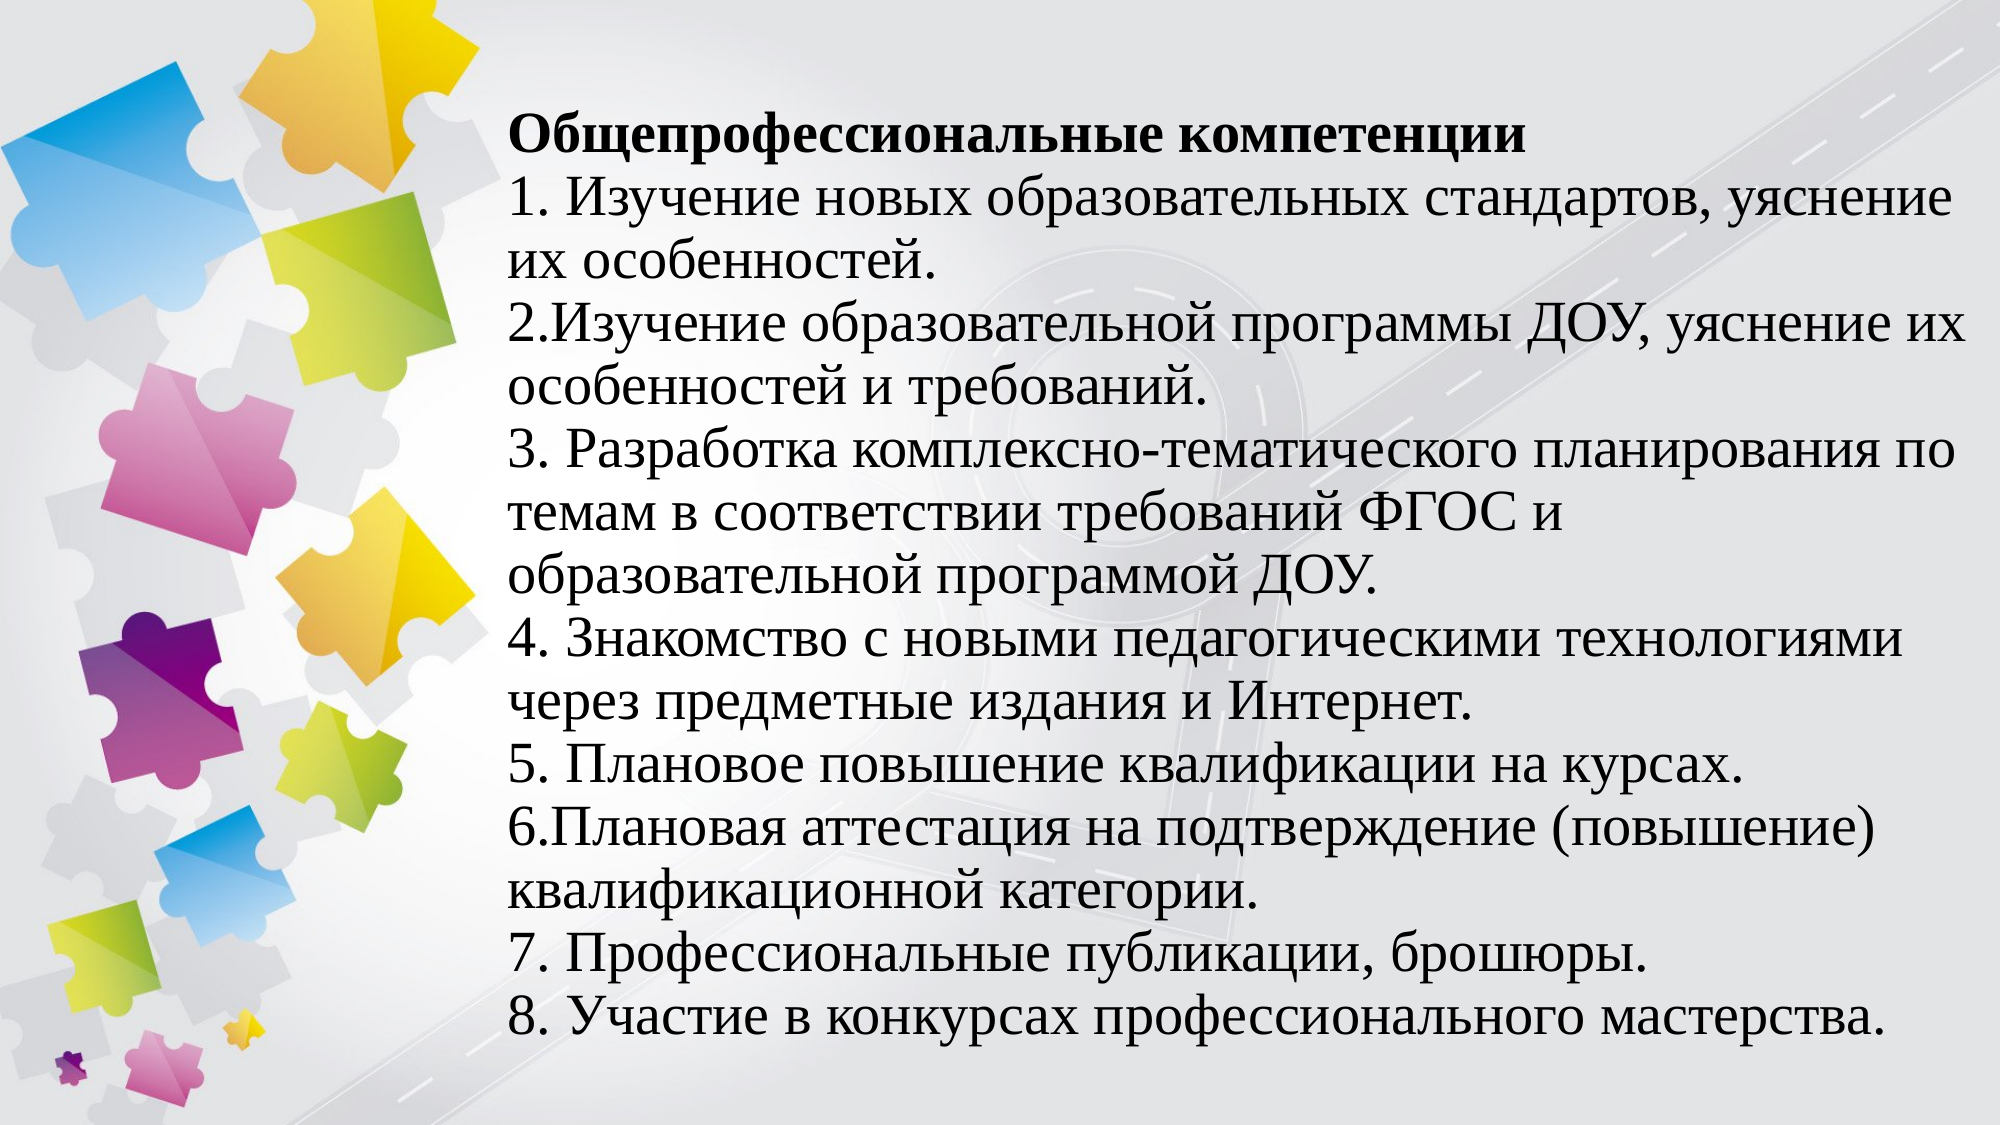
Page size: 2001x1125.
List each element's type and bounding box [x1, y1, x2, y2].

list [0, 0, 2000, 1125]
